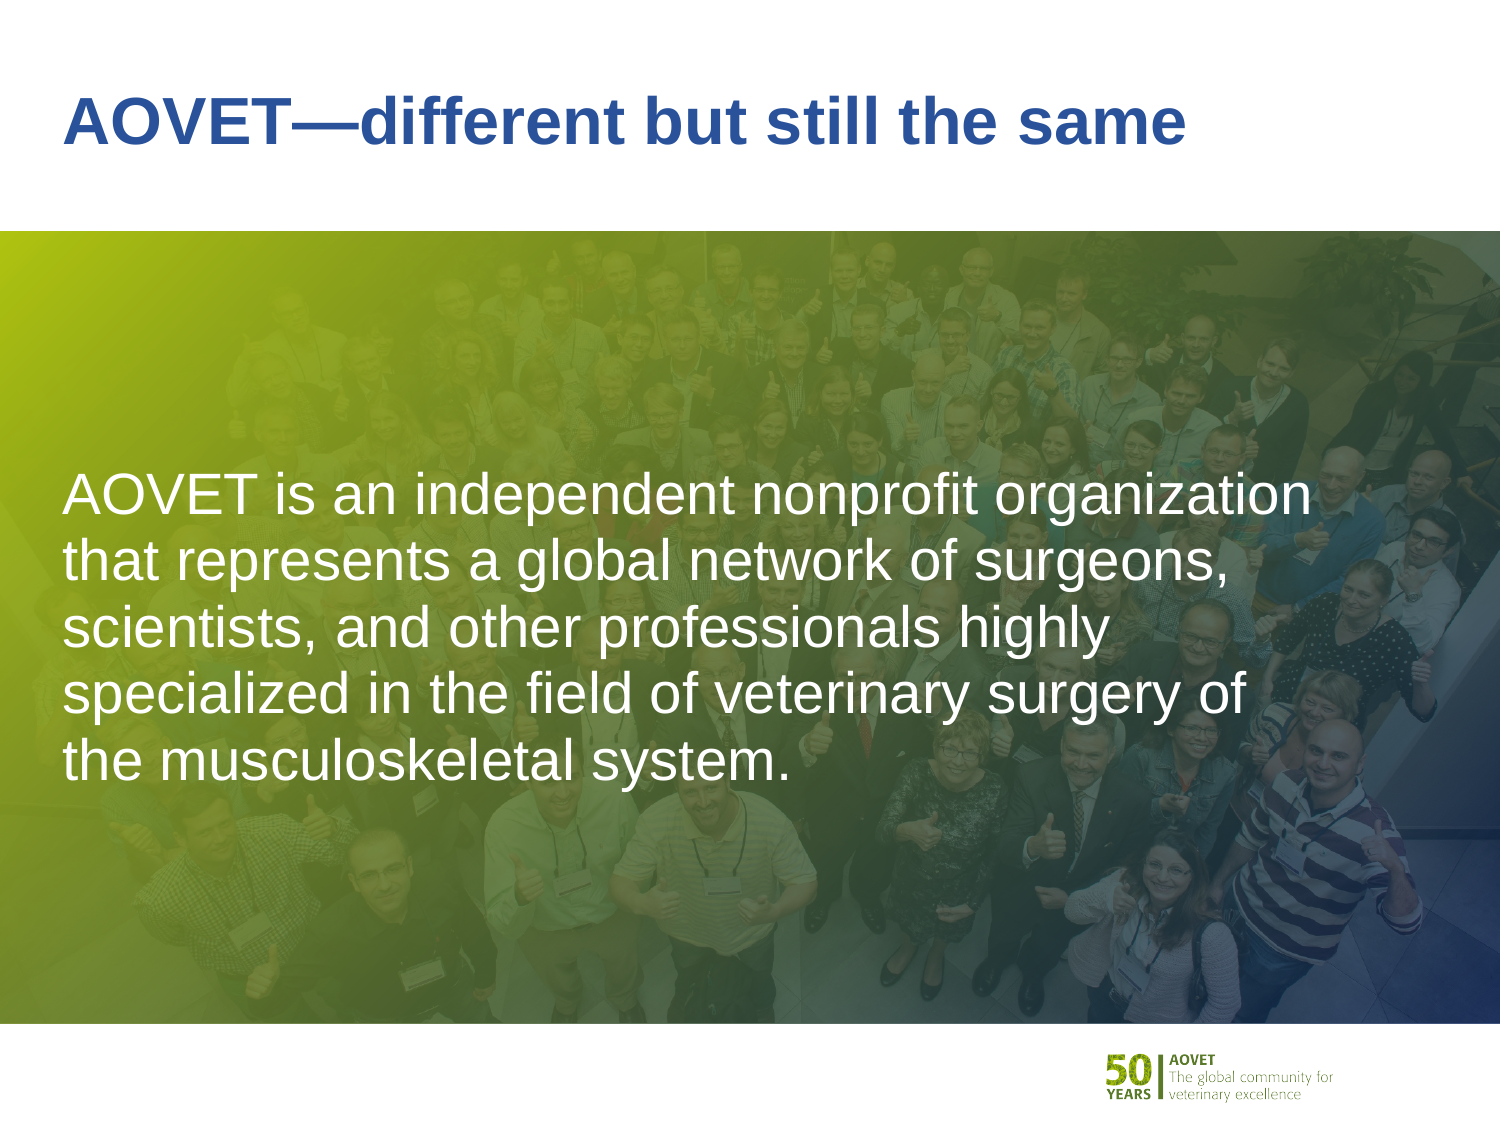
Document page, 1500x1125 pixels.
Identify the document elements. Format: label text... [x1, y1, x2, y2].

title AOVET—different but still the same [62, 87, 1438, 200]
picture [0, 231, 1500, 1023]
picture [1080, 1040, 1353, 1114]
